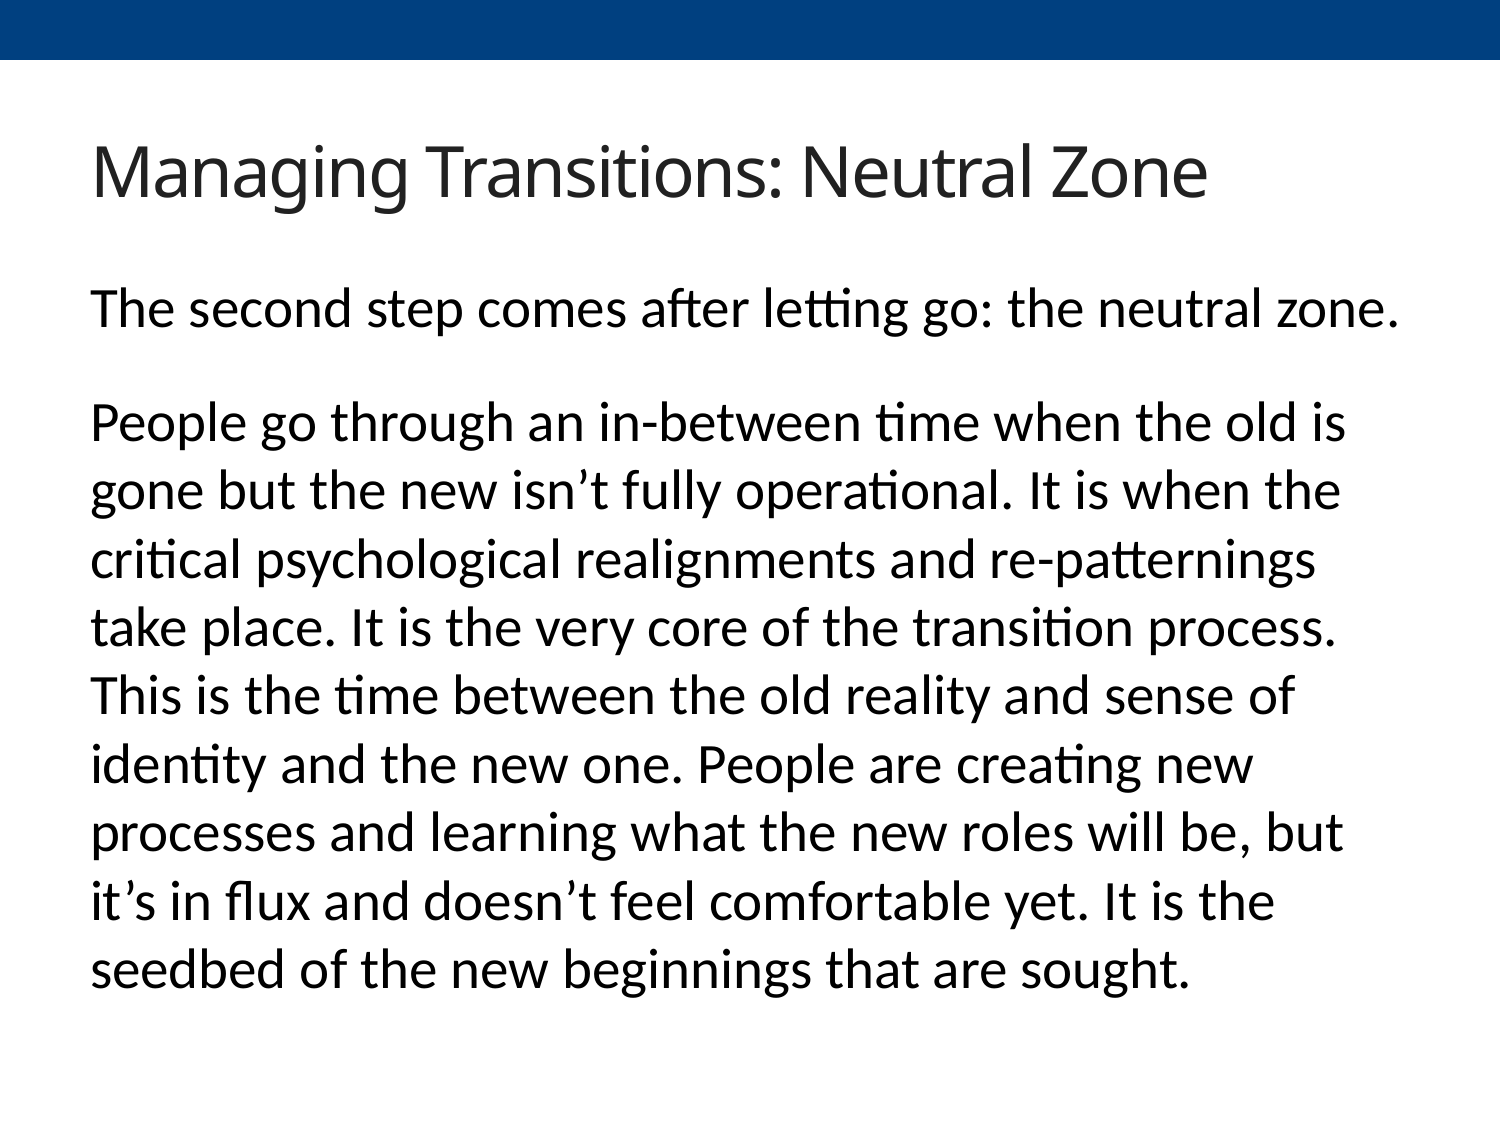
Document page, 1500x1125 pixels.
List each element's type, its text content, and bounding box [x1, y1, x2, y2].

list The second step comes after letting go: the neutral zone. People go through an in-between time when the old is gone but the new isn’t fully operational. It is when the critical psychological realignments and re-patternings take place. It is the very core of the transition process. This is the time between the old reality and sense of identity and the new one. People are creating new processes and learning what the new roles will be, but it’s in flux and doesn’t feel comfortable yet. It is the seedbed of the new beginnings that are sought. [75, 262, 1425, 1063]
title Managing Transitions: Neutral Zone [75, 87, 1425, 250]
